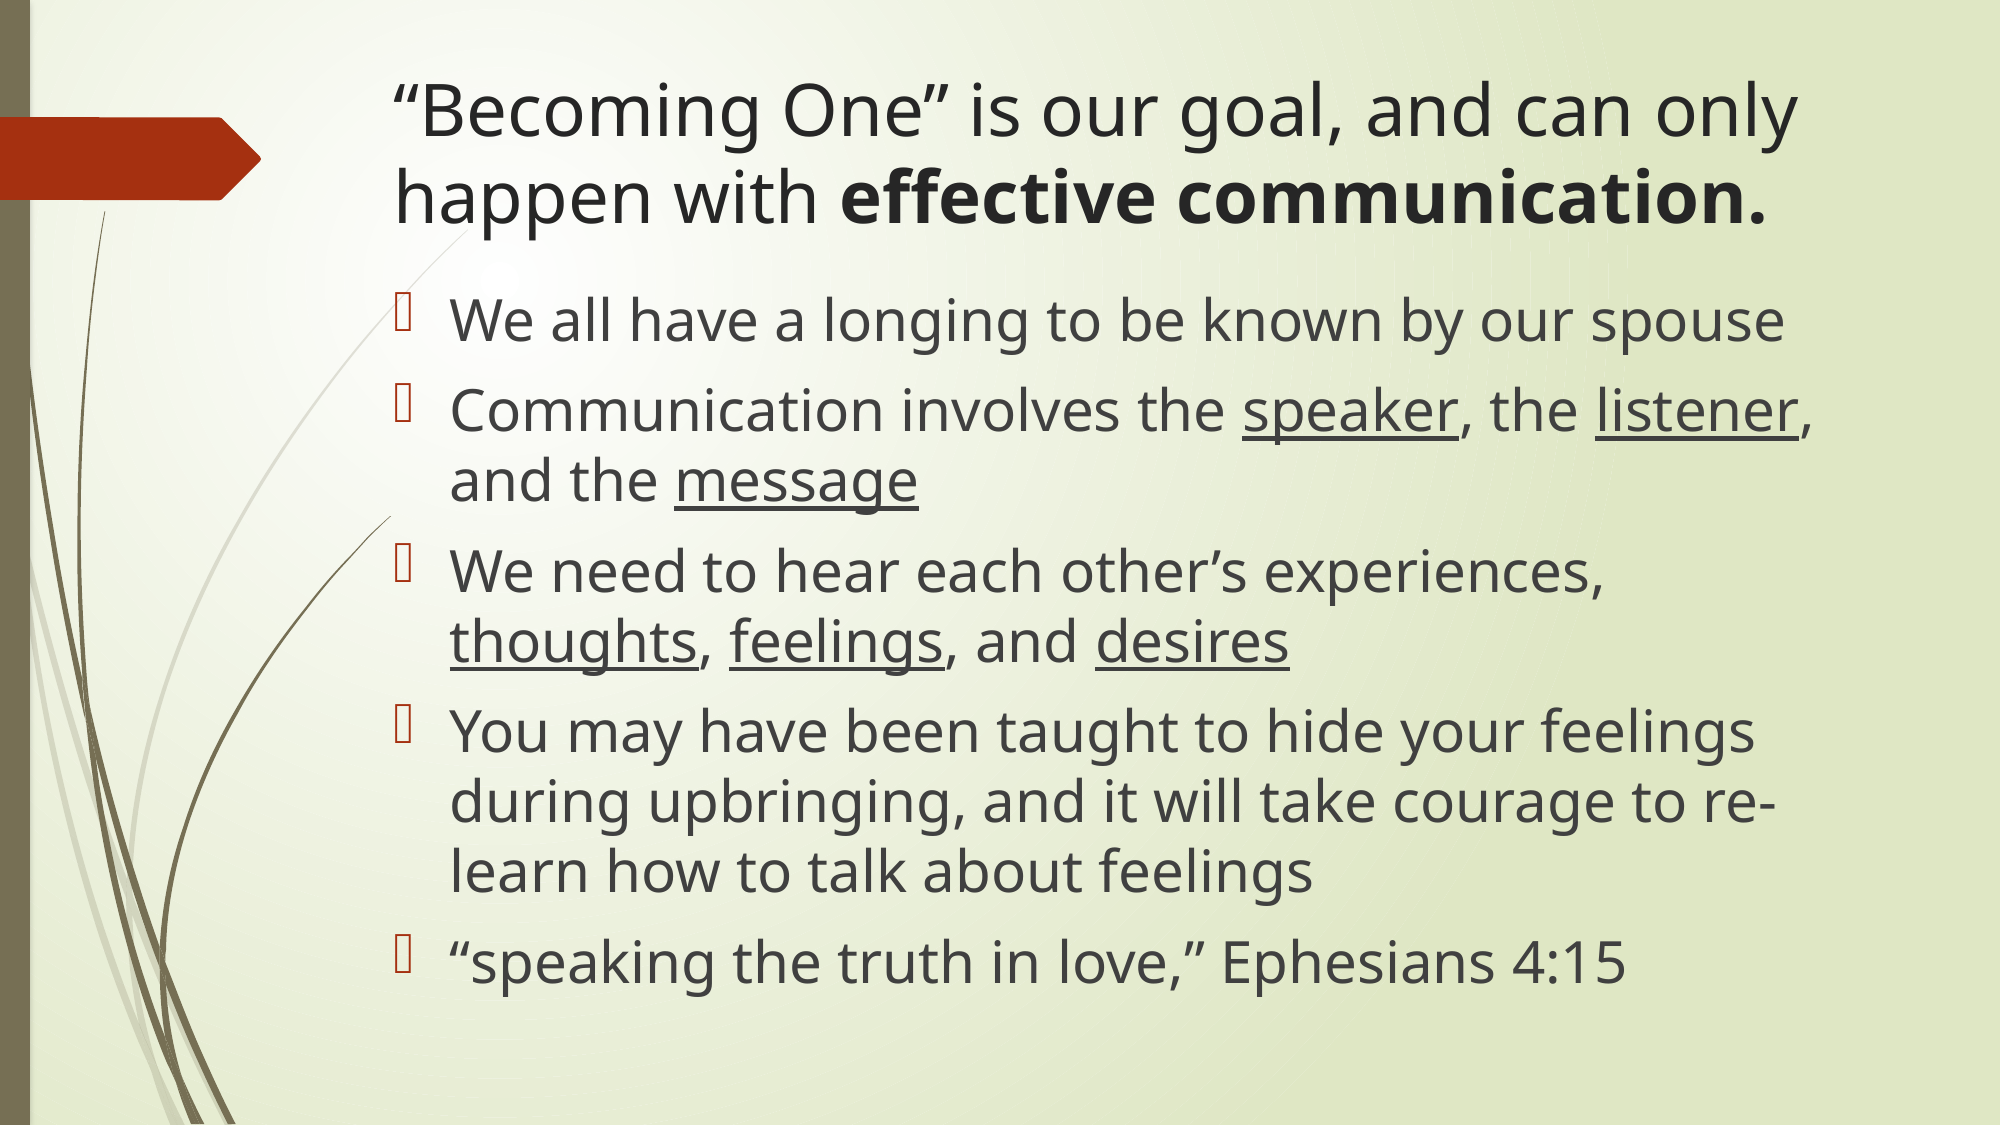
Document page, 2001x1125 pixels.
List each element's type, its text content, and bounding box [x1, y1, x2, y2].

title “Becoming One” is our goal, and can only happen with effective communication. [378, 55, 1888, 247]
list We all have a longing to be known by our spouse Communication involves the speaker, the listener, and the message We need to hear each other’s experiences, thoughts, feelings, and desires You may have been taught to hide your feelings during upbringing, and it will take courage to re-learn how to talk about feelings “speaking the truth in love,” Ephesians 4:15 [378, 275, 1888, 1033]
